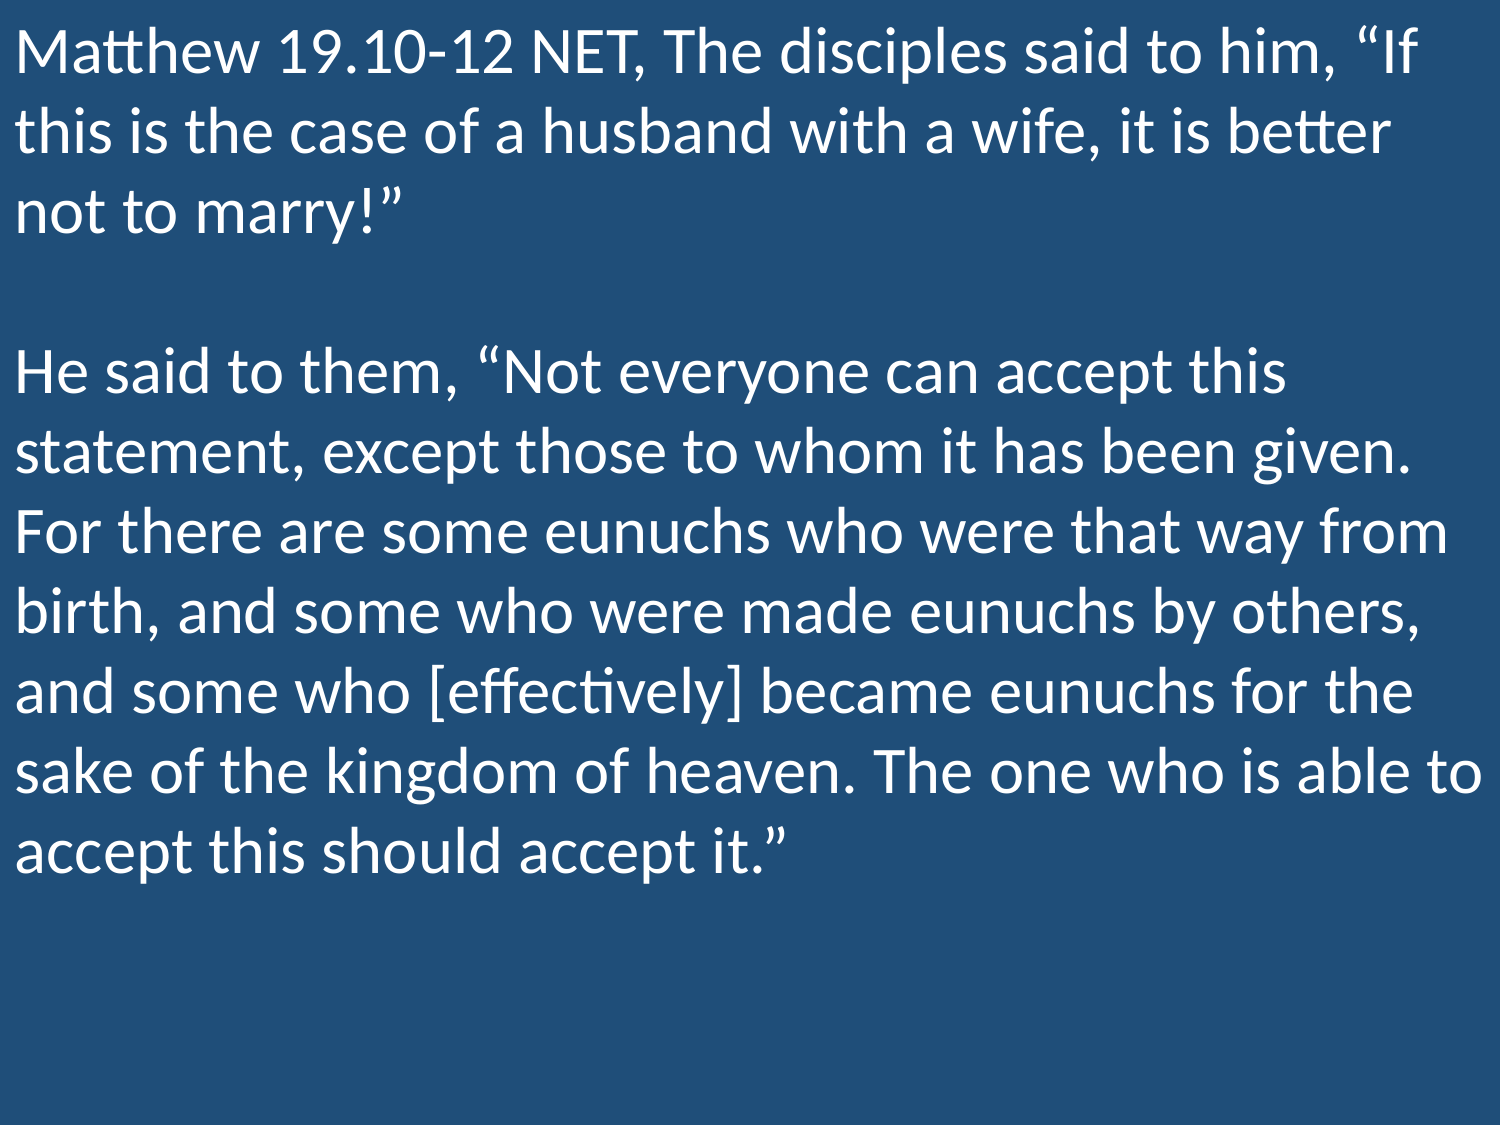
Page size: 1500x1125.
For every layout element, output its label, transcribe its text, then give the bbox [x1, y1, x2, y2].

text_box Matthew 19.10-12 NET, The disciples said to him, “If this is the case of a husband with a wife, it is better not to marry!” He said to them, “Not everyone can accept this statement, except those to whom it has been given. For there are some eunuchs who were that way from birth, and some who were made eunuchs by others, and some who [effectively] became eunuchs for the sake of the kingdom of heaven. The one who is able to accept this should accept it.” [0, 0, 1500, 1125]
